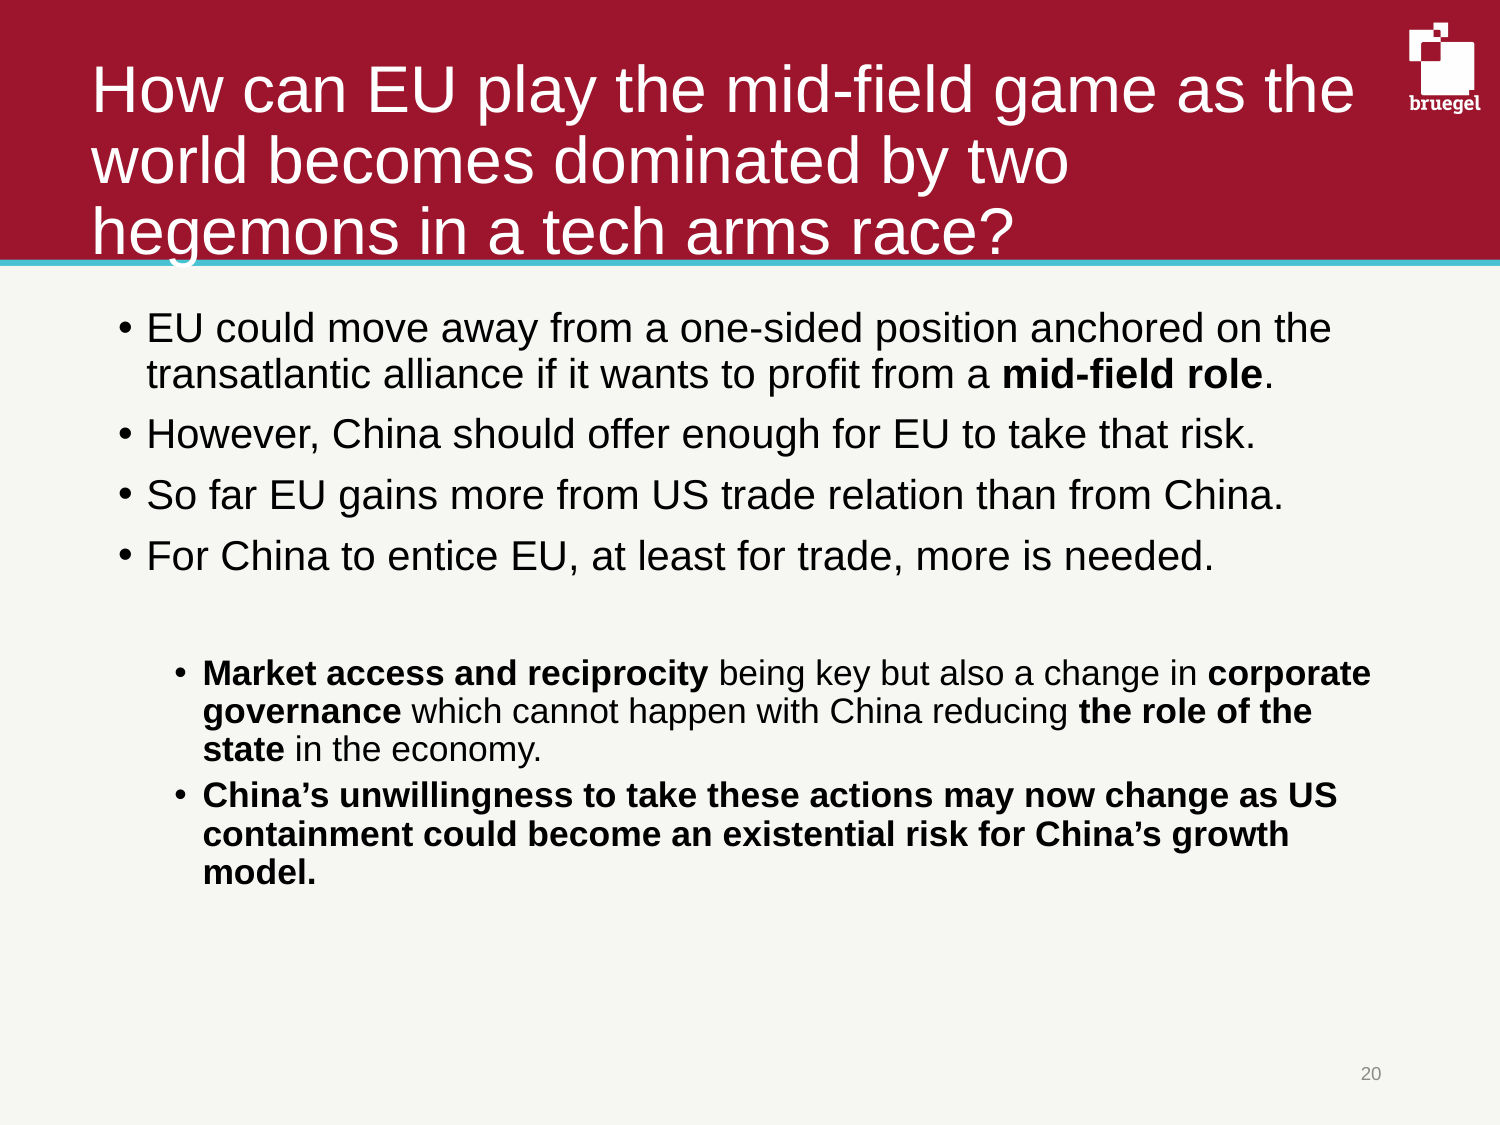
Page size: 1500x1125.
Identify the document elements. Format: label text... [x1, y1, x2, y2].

list EU could move away from a one-sided position anchored on the transatlantic alliance if it wants to profit from a mid-field role. However, China should offer enough for EU to take that risk. So far EU gains more from US trade relation than from China. For China to entice EU, at least for trade, more is needed. Market access and reciprocity being key but also a change in corporate governance which cannot happen with China reducing the role of the state in the economy. China’s unwillingness to take these actions may now change as US containment could become an existential risk for China’s growth model. [103, 299, 1397, 1014]
picture [0, 0, 1500, 1125]
title How can EU play the mid-field game as the world becomes dominated by two hegemons in a tech arms race? [76, 47, 1397, 278]
slide_number 20 [1059, 1042, 1397, 1103]
